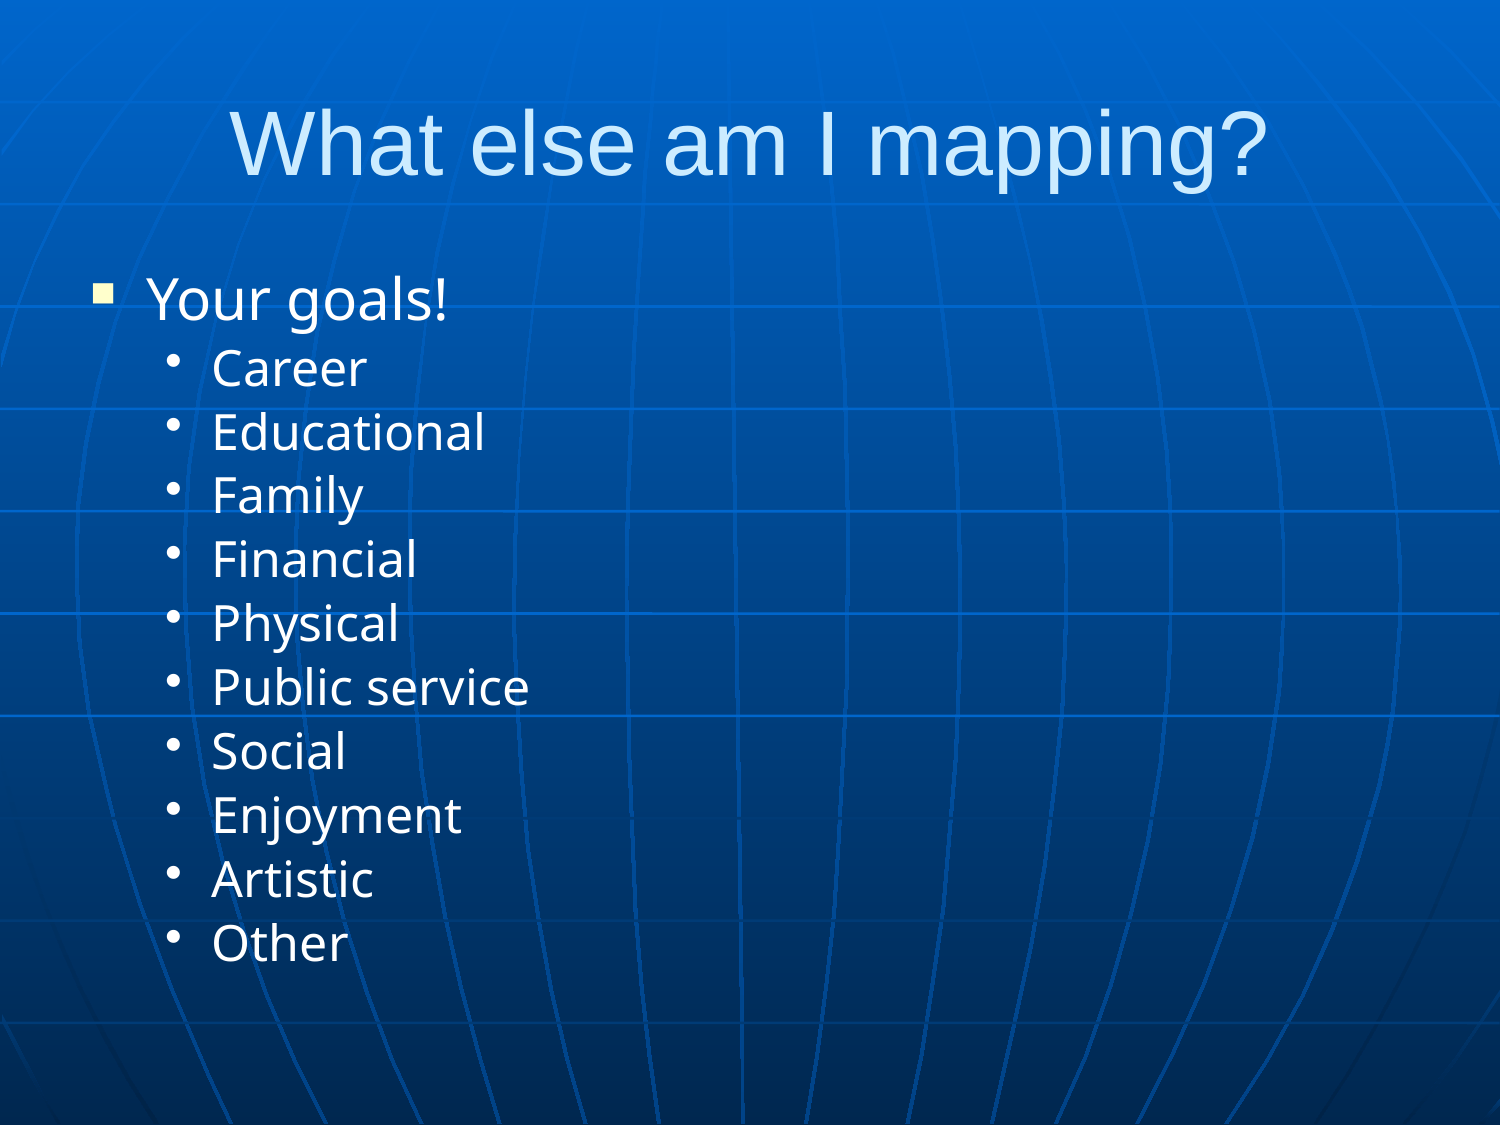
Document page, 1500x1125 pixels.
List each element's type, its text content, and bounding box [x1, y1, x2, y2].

list Your goals! Career Educational Family Financial Physical Public service Social Enjoyment Artistic Other [75, 262, 1425, 1006]
title What else am I mapping? [75, 45, 1425, 233]
